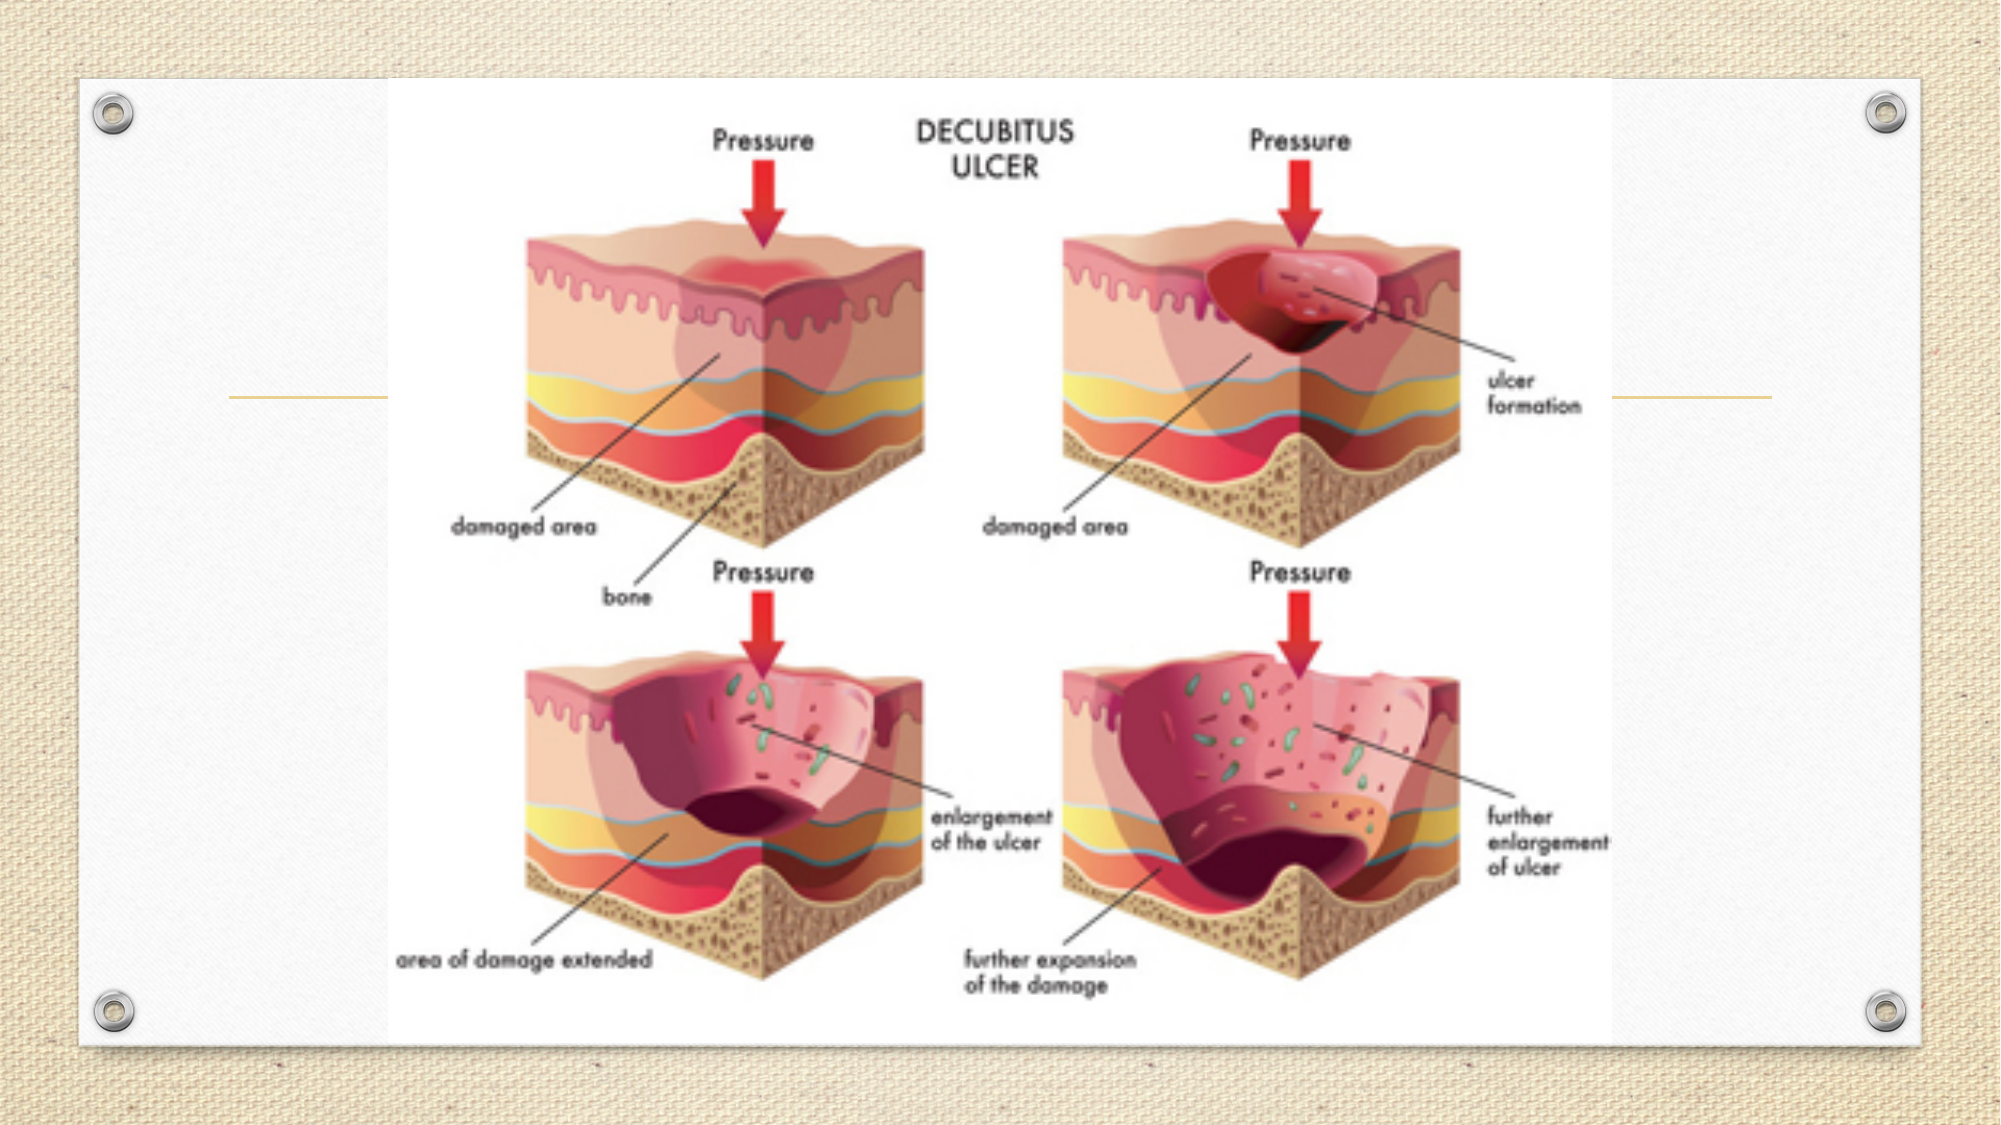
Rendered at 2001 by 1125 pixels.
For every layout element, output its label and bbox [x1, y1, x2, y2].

list [387, 78, 1612, 1043]
picture [0, 0, 2001, 1125]
